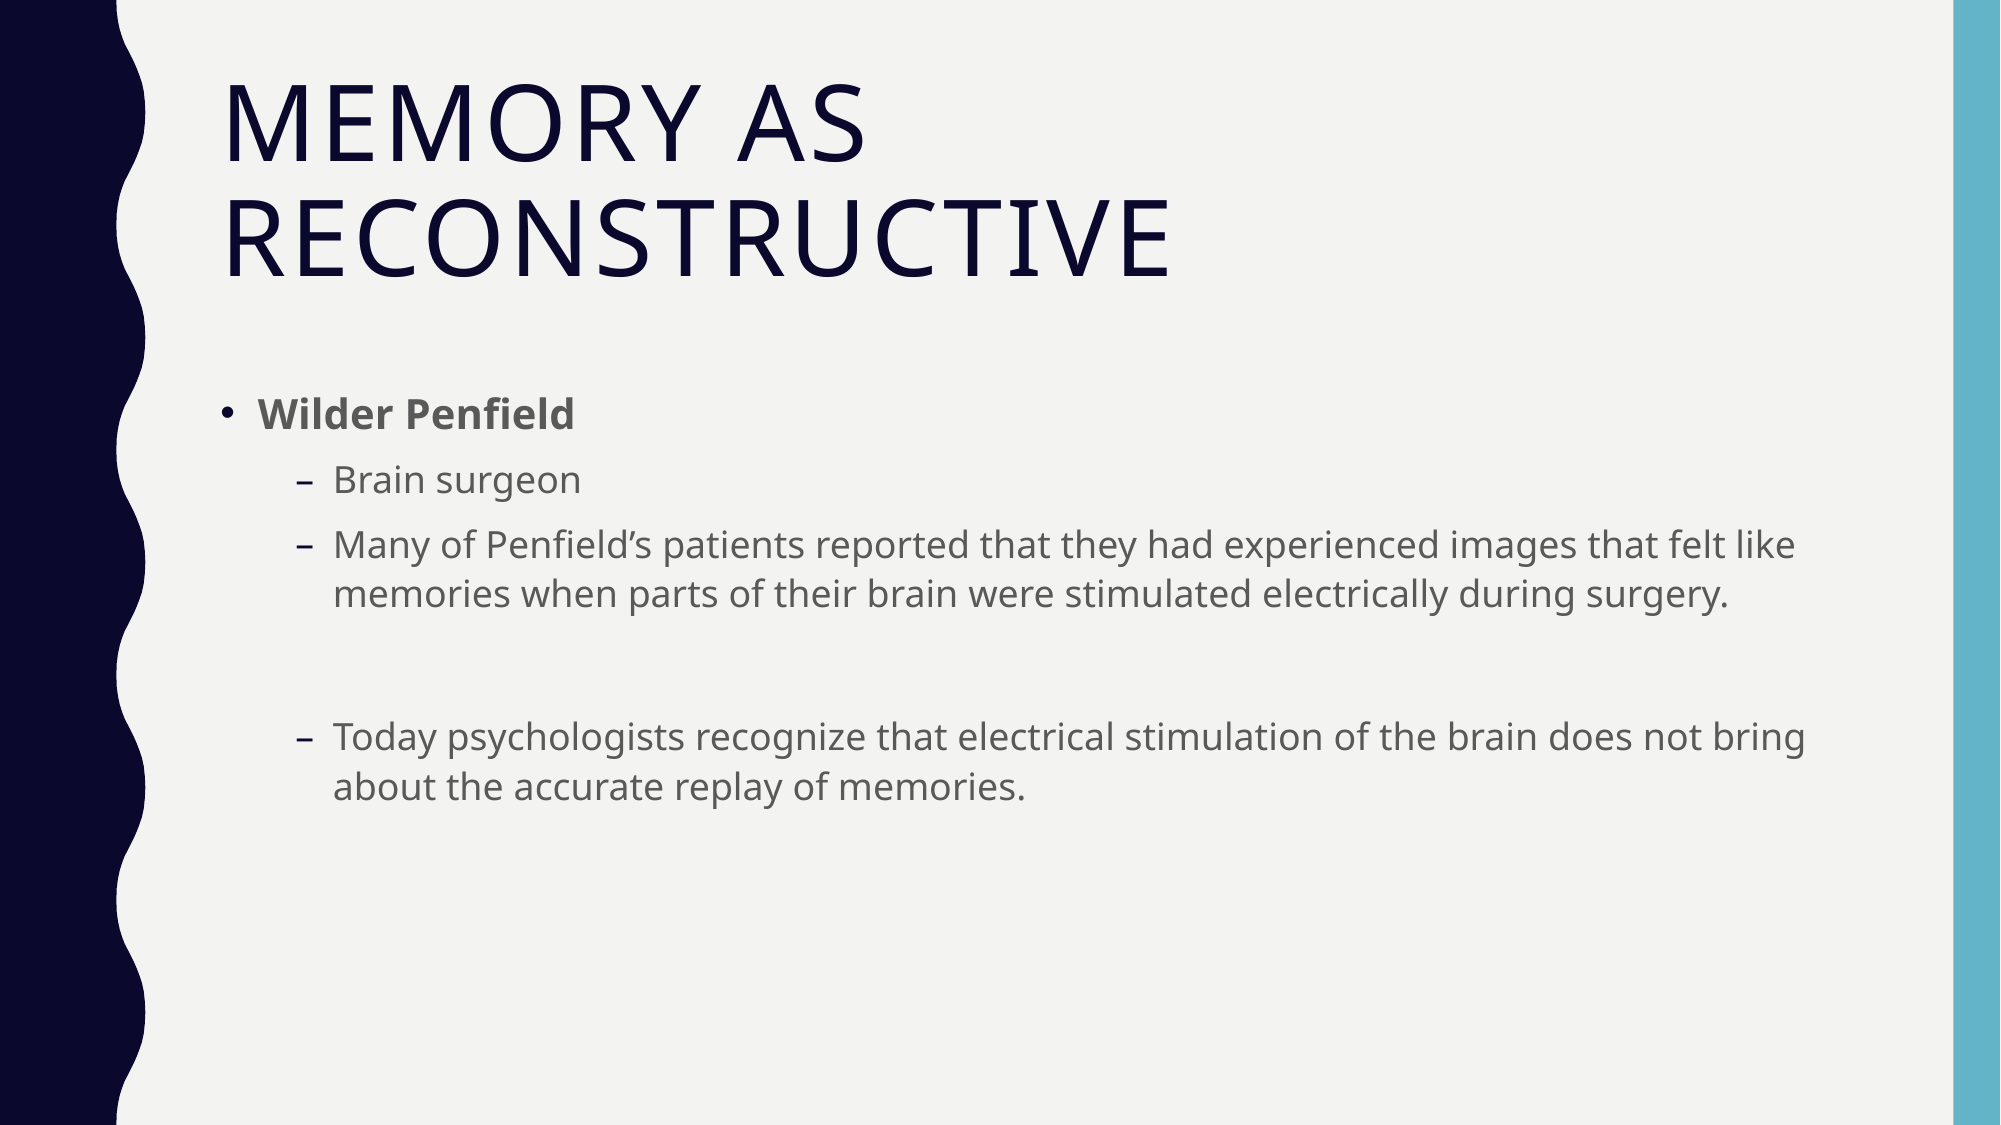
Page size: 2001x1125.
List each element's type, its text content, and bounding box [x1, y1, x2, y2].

list Wilder Penfield Brain surgeon Many of Penfield’s patients reported that they had experienced images that felt like memories when parts of their brain were stimulated electrically during surgery. Today psychologists recognize that electrical stimulation of the brain does not bring about the accurate replay of memories. [205, 375, 1875, 965]
title Memory as Reconstructive [205, 62, 1875, 308]
